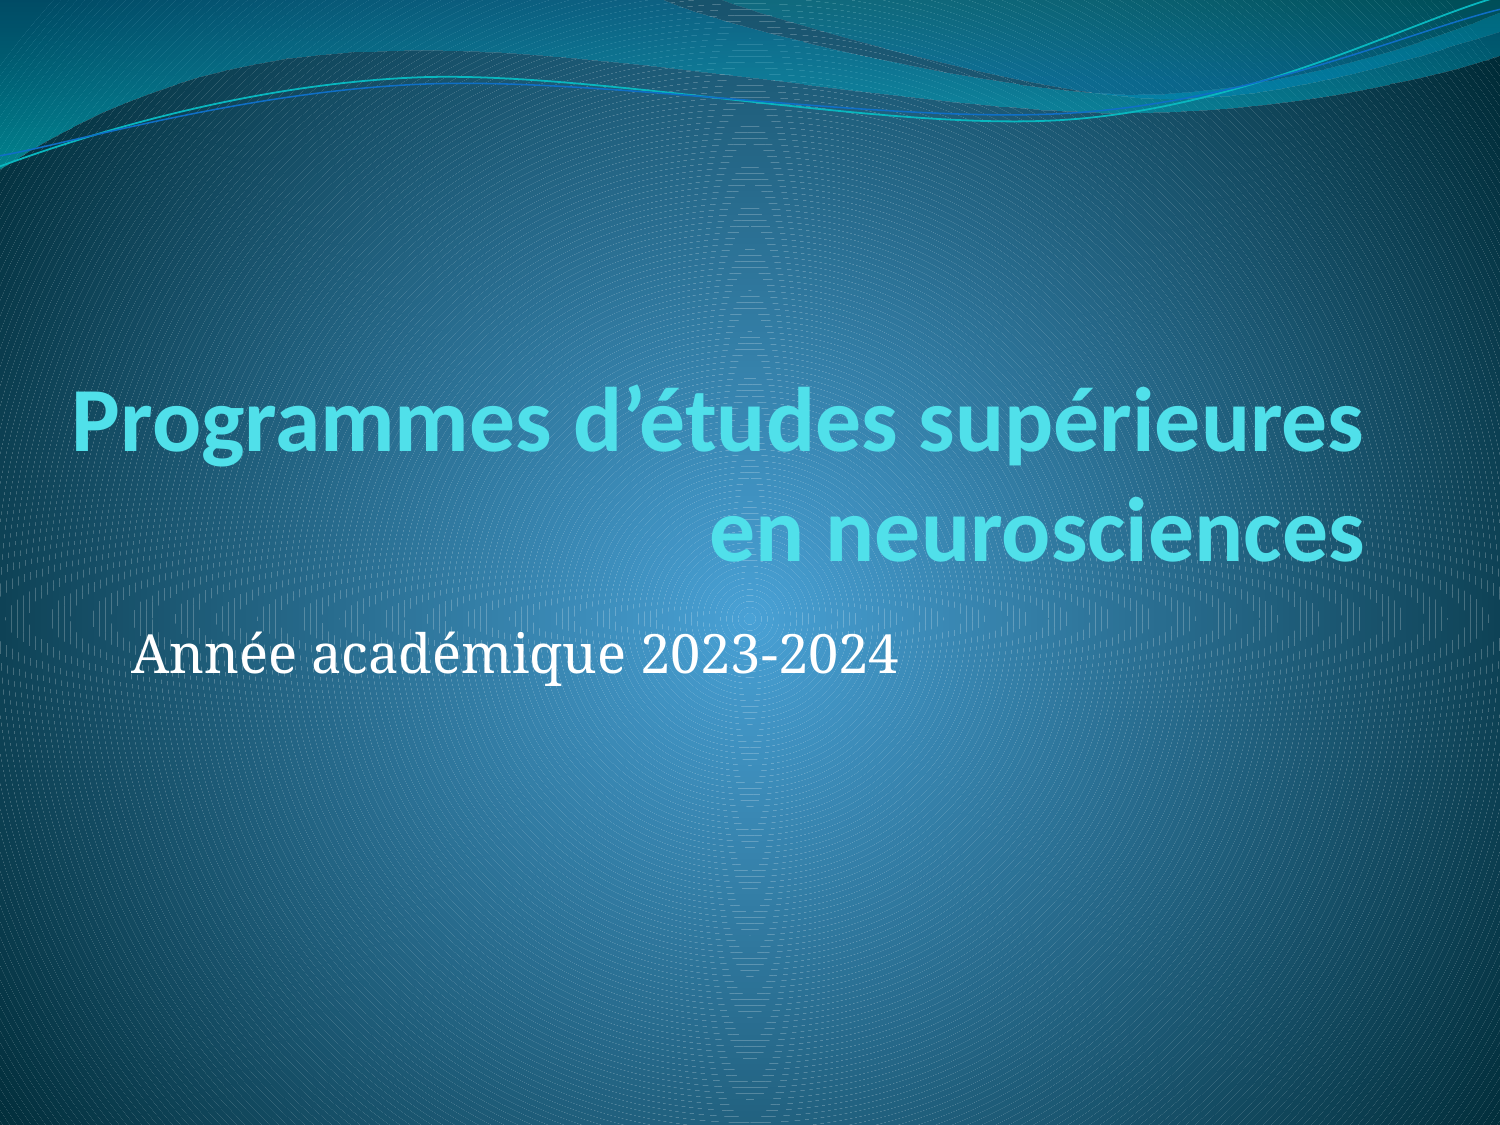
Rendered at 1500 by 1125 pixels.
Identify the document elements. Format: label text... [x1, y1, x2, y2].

subtitle Année académique 2023-2024 [131, 612, 1369, 849]
title Programmes d’études supérieures en neurosciences [52, 299, 1369, 581]
